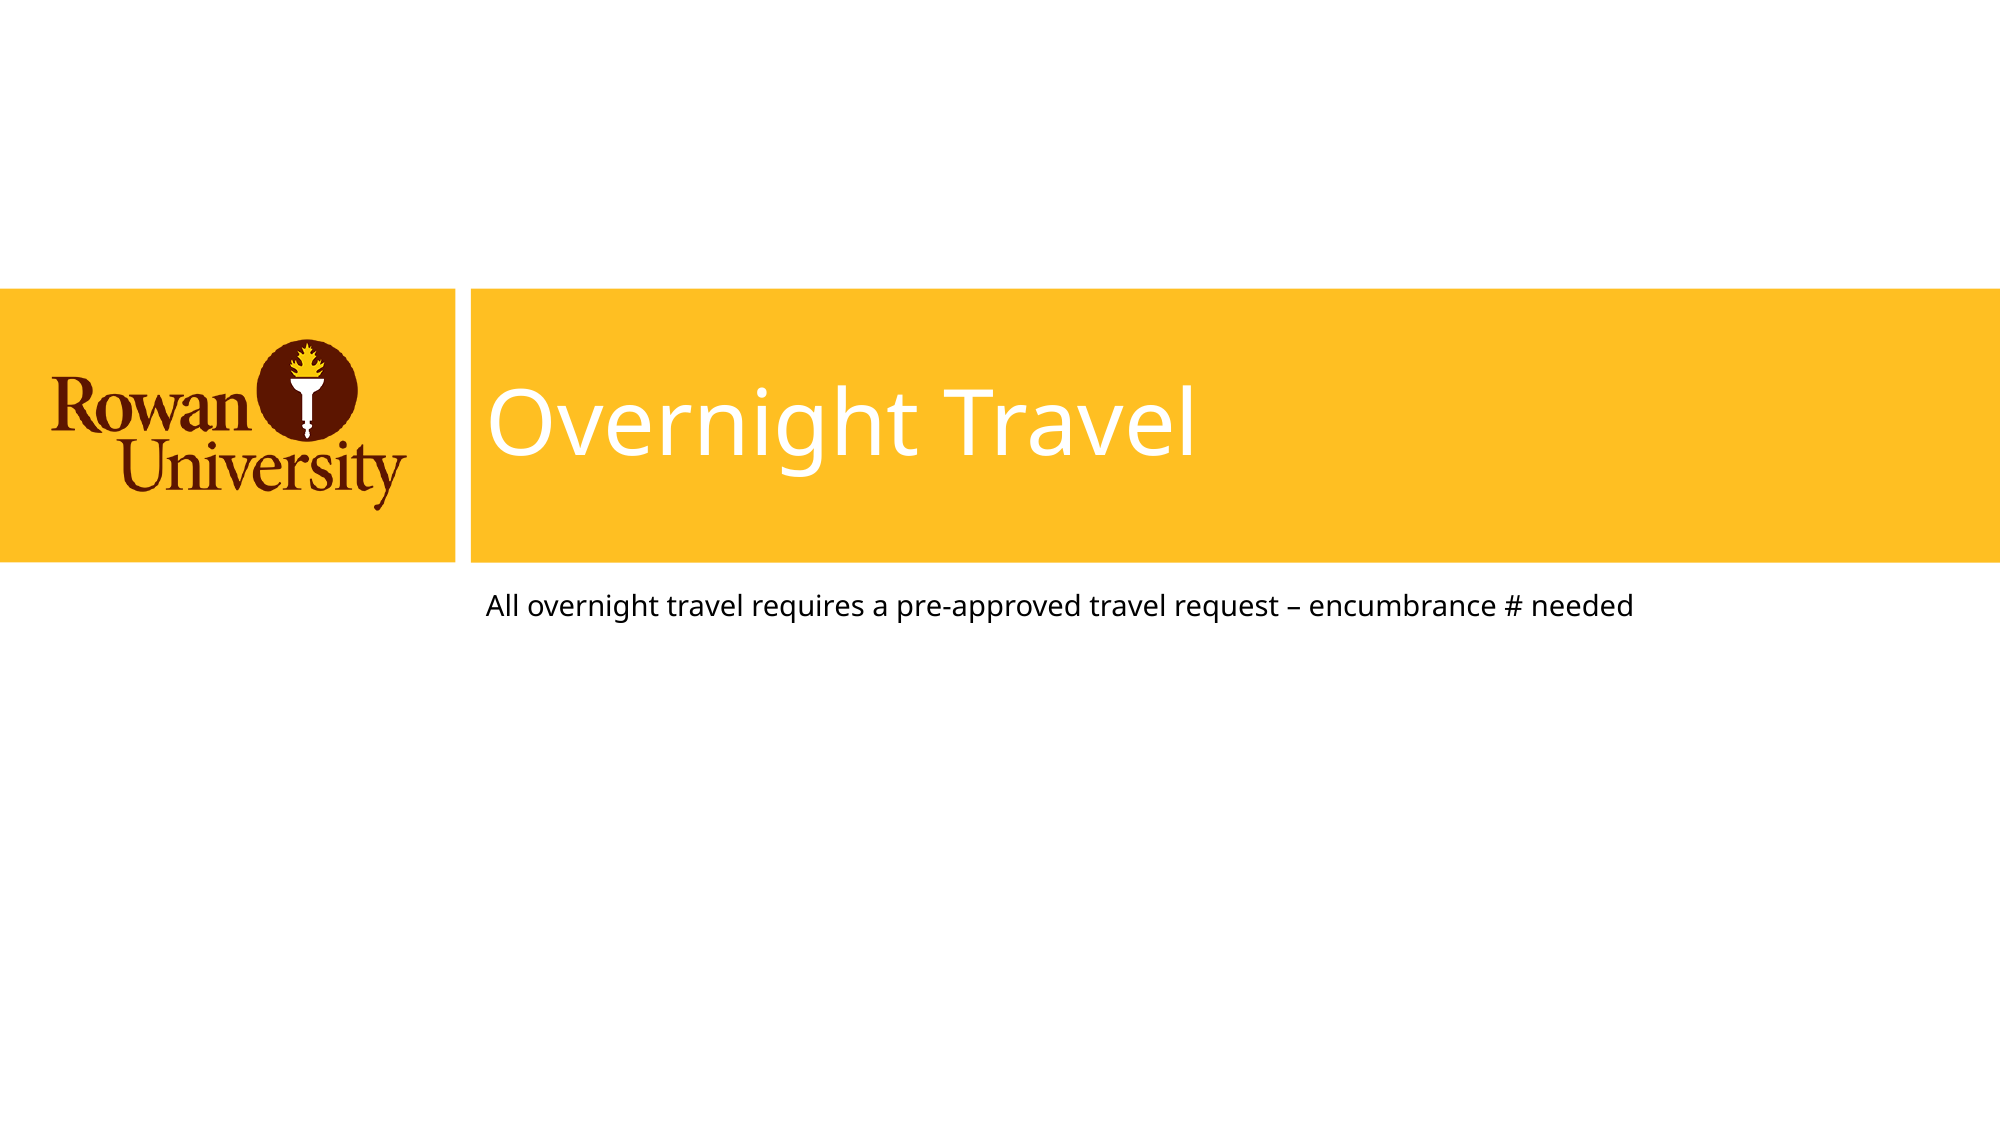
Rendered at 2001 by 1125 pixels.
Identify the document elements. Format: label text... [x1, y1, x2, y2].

text_box All overnight travel requires a pre-approved travel request – encumbrance # needed [470, 571, 1866, 637]
picture [0, 288, 456, 561]
title Overnight Travel [470, 288, 2000, 563]
